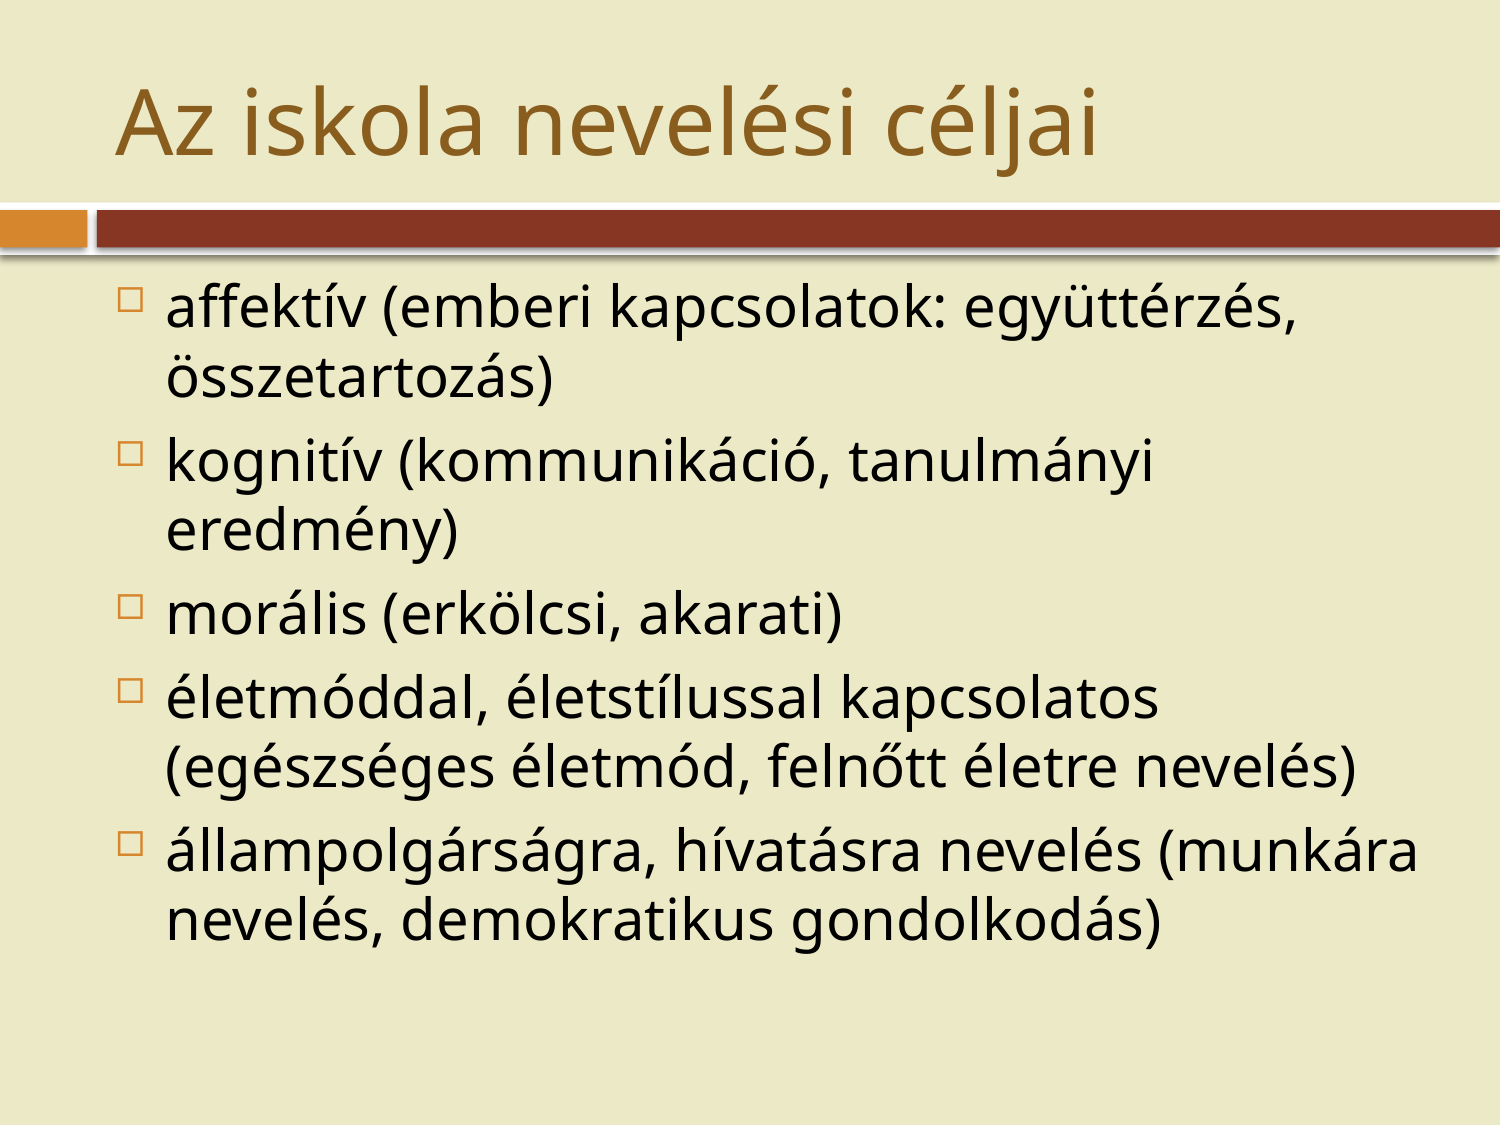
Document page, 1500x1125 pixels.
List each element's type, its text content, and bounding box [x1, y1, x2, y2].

title Az iskola nevelési céljai [100, 37, 1438, 200]
list affektív (emberi kapcsolatok: együttérzés, összetartozás) kognitív (kommunikáció, tanulmányi eredmény) morális (erkölcsi, akarati) életmóddal, életstílussal kapcsolatos (egészséges életmód, felnőtt életre nevelés) állampolgárságra, hívatásra nevelés (munkára nevelés, demokratikus gondolkodás) [100, 262, 1438, 1000]
